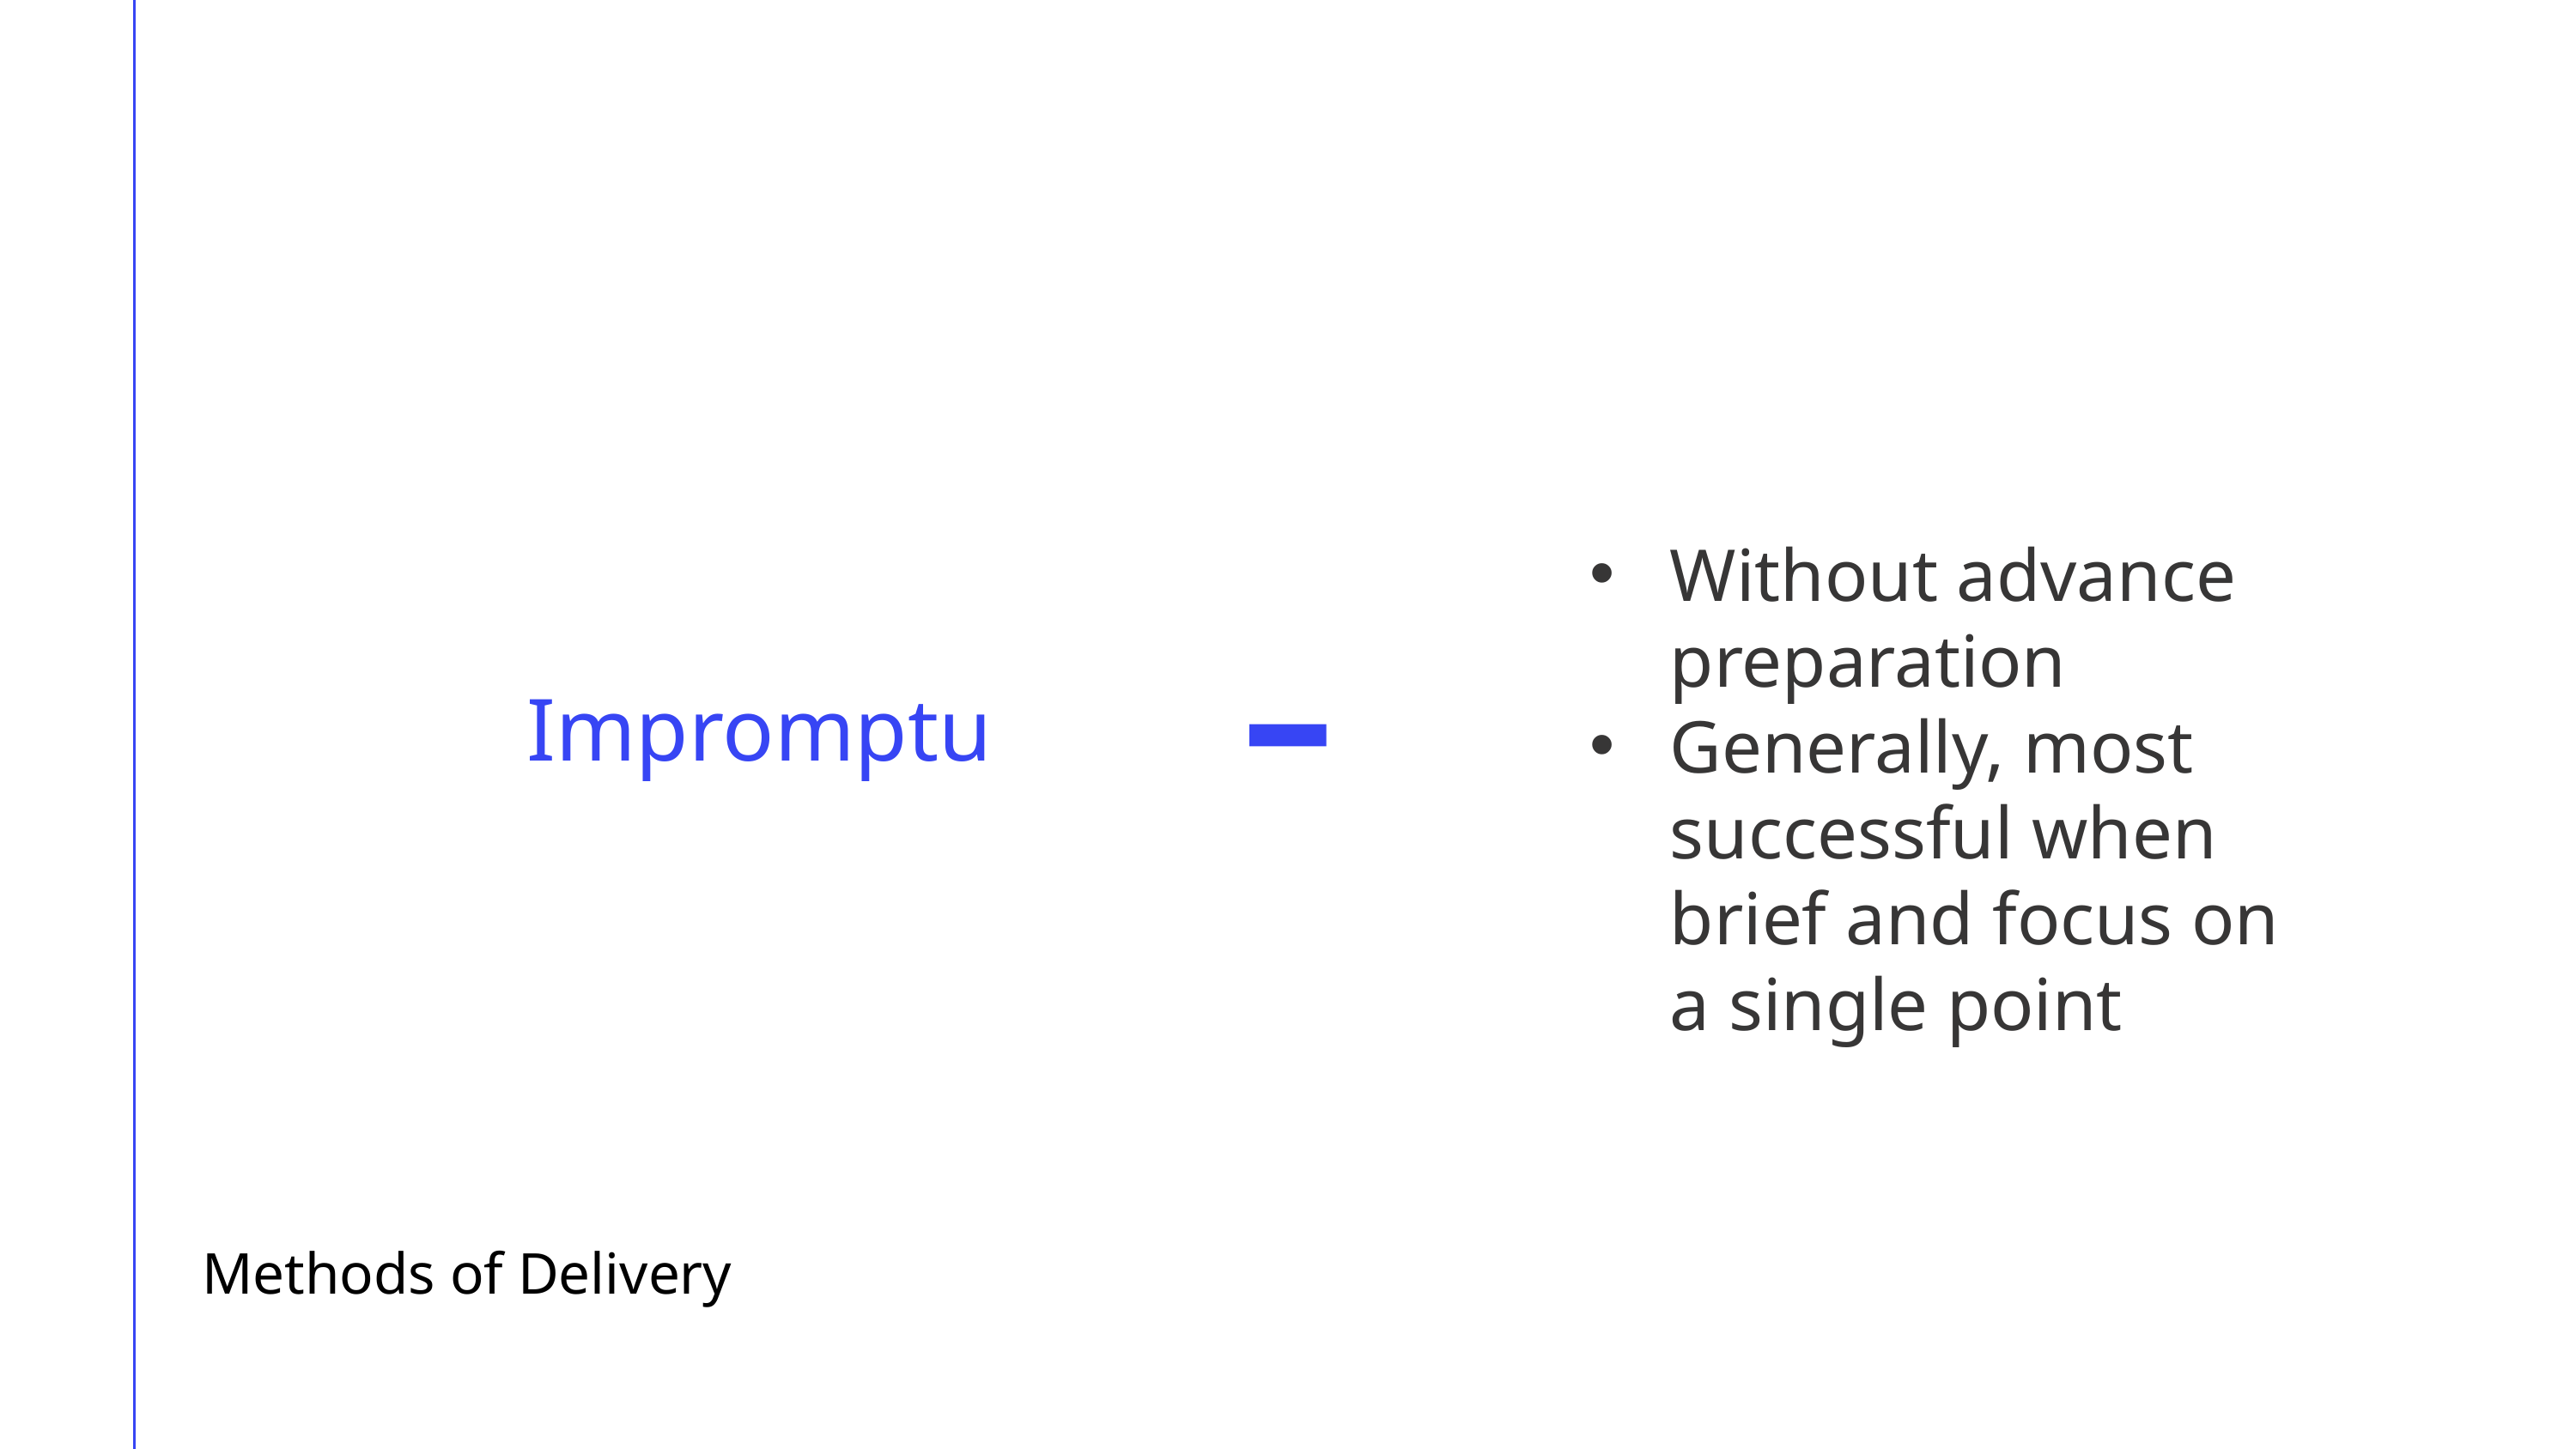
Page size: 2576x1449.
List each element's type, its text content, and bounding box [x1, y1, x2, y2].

text_box [1249, 724, 1327, 747]
title Impromptu [404, 675, 1115, 918]
text_box Methods of Delivery [202, 1227, 1578, 1306]
text_box Without advance preparation Generally, most successful when brief and focus on a single point [1534, 529, 2318, 1045]
